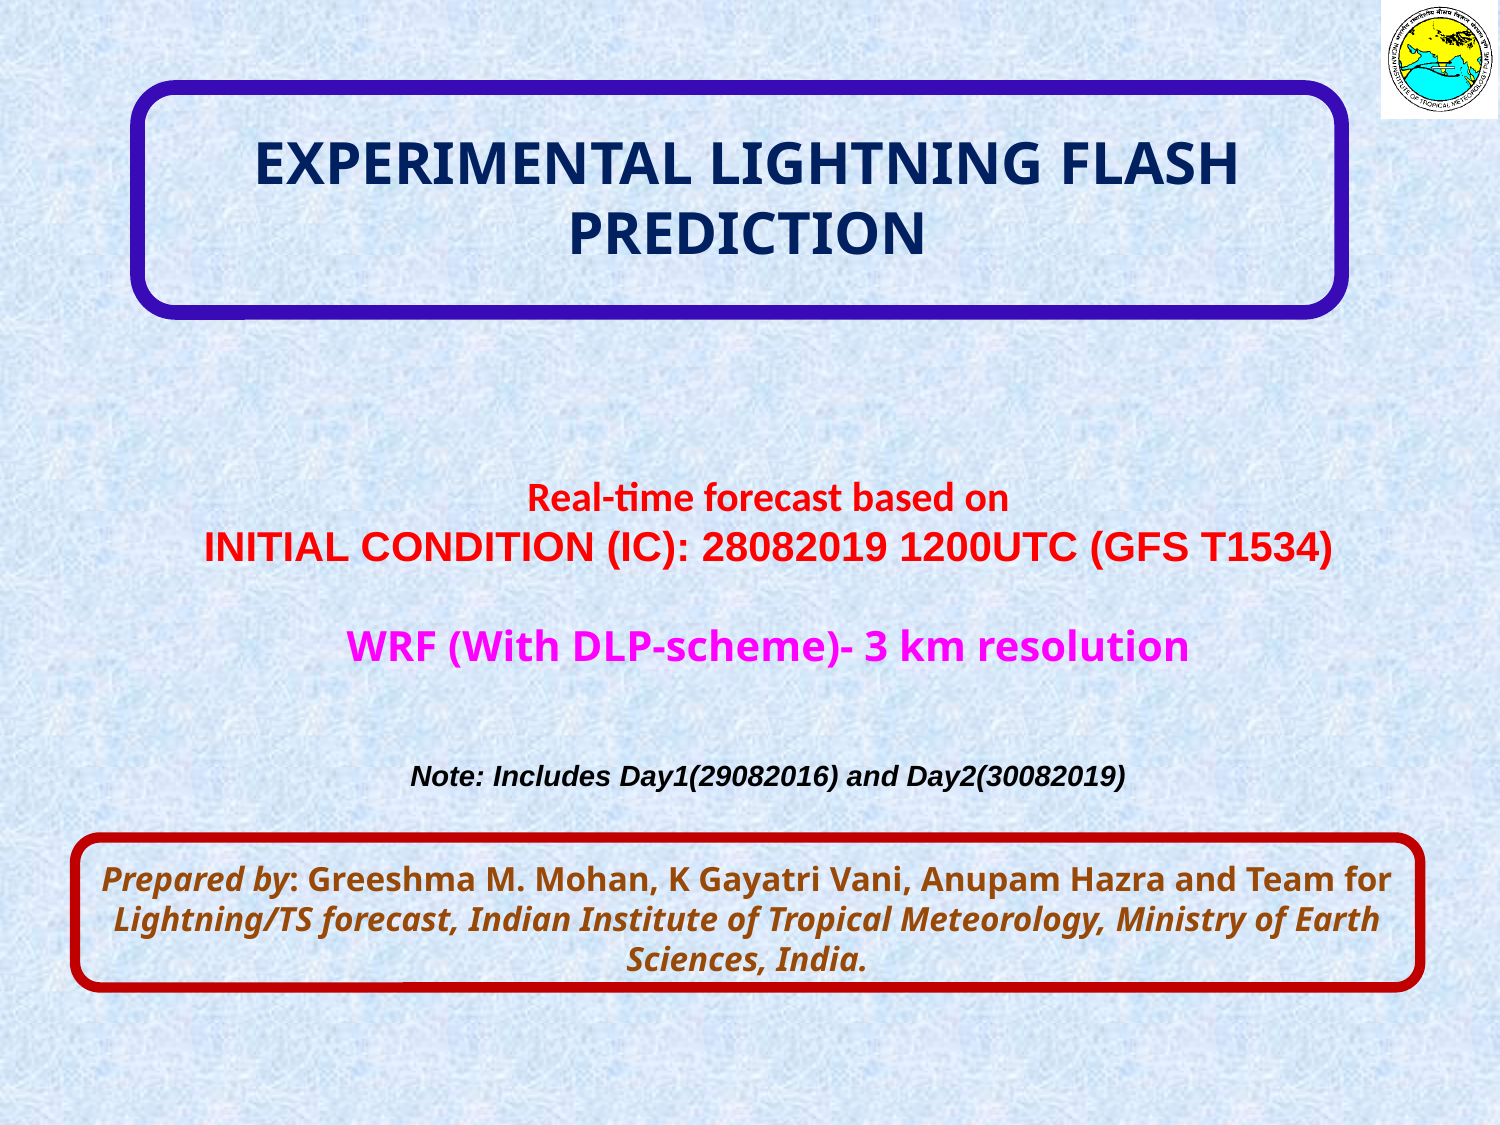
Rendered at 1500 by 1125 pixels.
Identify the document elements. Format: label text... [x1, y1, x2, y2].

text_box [137, 87, 1357, 313]
text_box Real-time forecast based on INITIAL CONDITION (IC): 28082019 1200UTC (GFS T1534) WRF (With DLP-scheme)- 3 km resolution [87, 462, 1450, 678]
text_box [62, 837, 1433, 988]
picture [0, 0, 1500, 1125]
text_box Note: Includes Day1(29082016) and Day2(30082019) [87, 749, 1458, 800]
